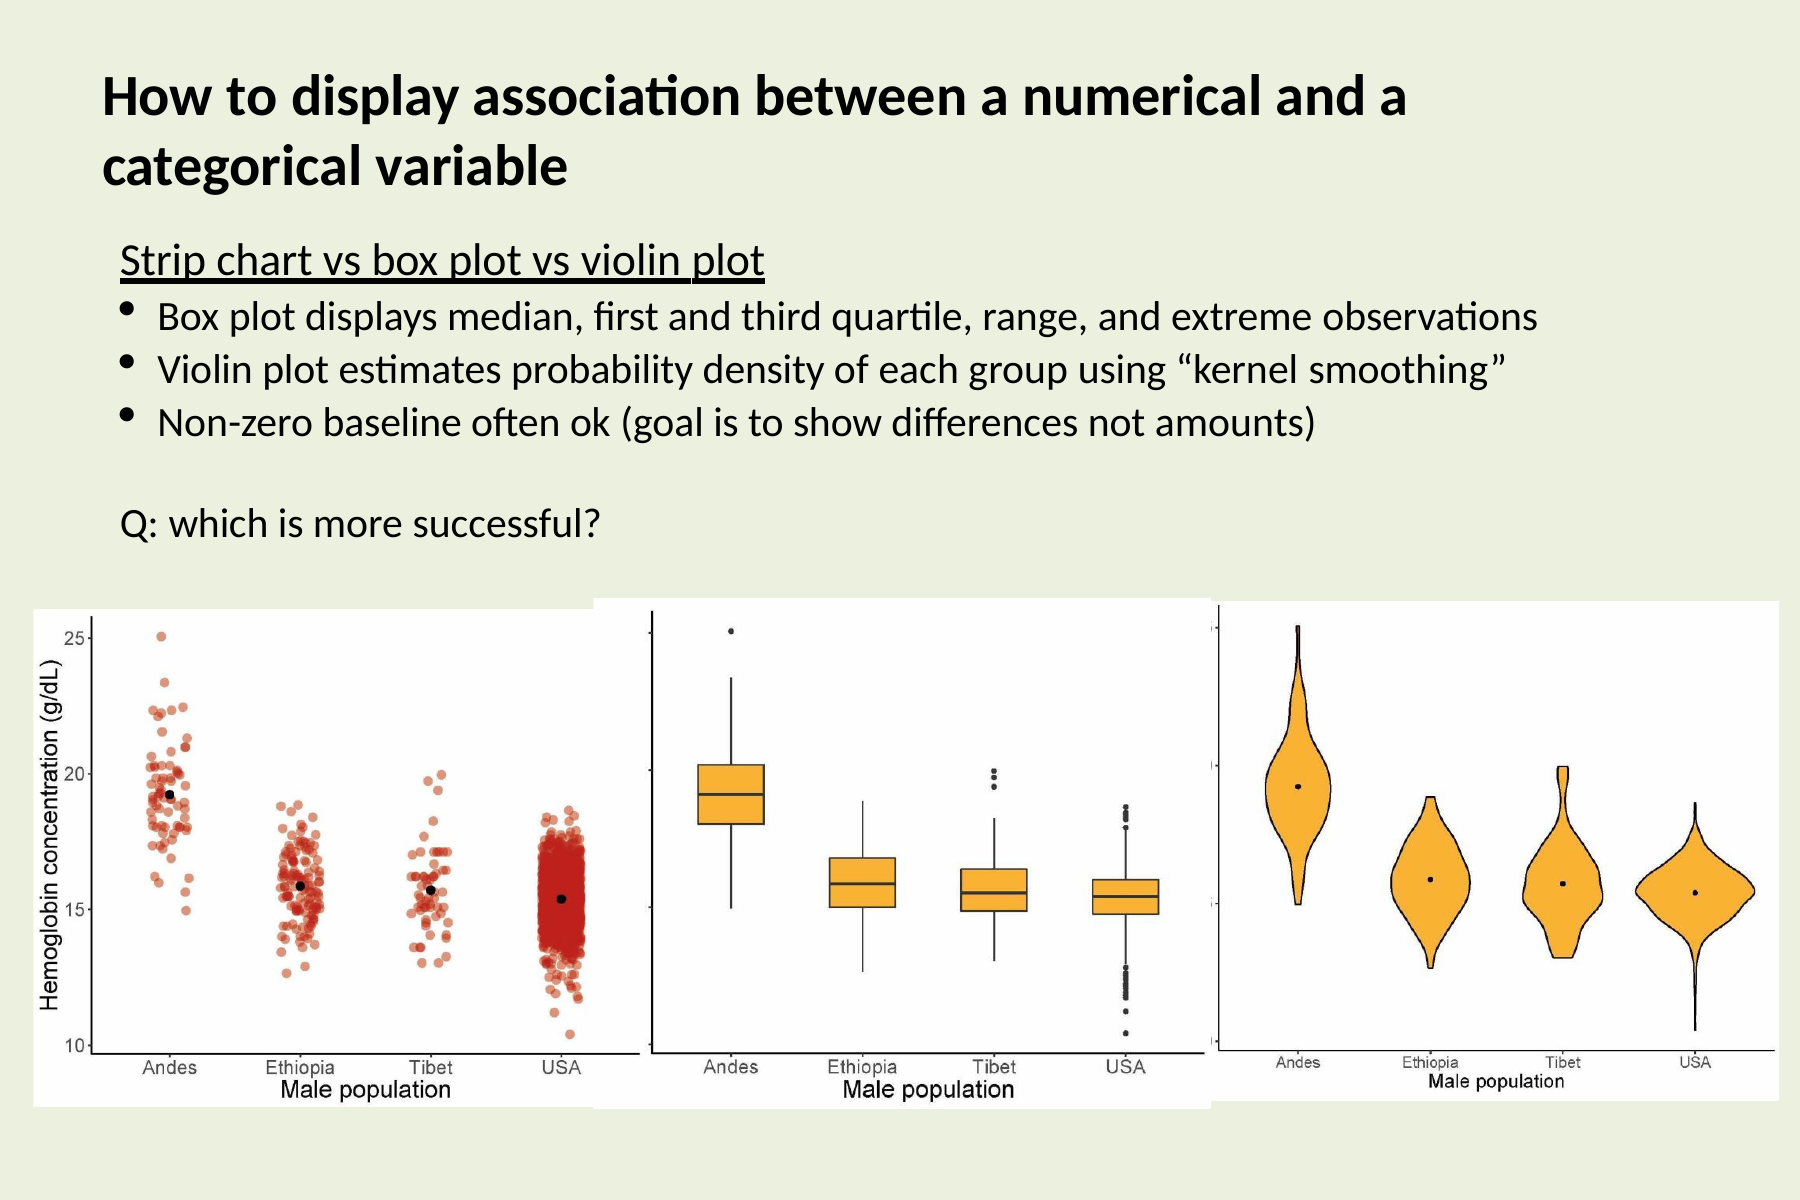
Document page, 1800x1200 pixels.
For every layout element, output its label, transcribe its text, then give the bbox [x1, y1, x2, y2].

text_box Strip chart vs box plot vs violin plot Box plot displays median, first and third quartile, range, and extreme observations Violin plot estimates probability density of each group using “kernel smoothing” Non-zero baseline often ok (goal is to show differences not amounts) Q: which is more successful? [117, 223, 1551, 546]
text_box [1211, 601, 1780, 1101]
title How to display association between a numerical and a categorical variable [99, 54, 1454, 258]
text_box [33, 609, 646, 1107]
text_box [593, 598, 1211, 1109]
